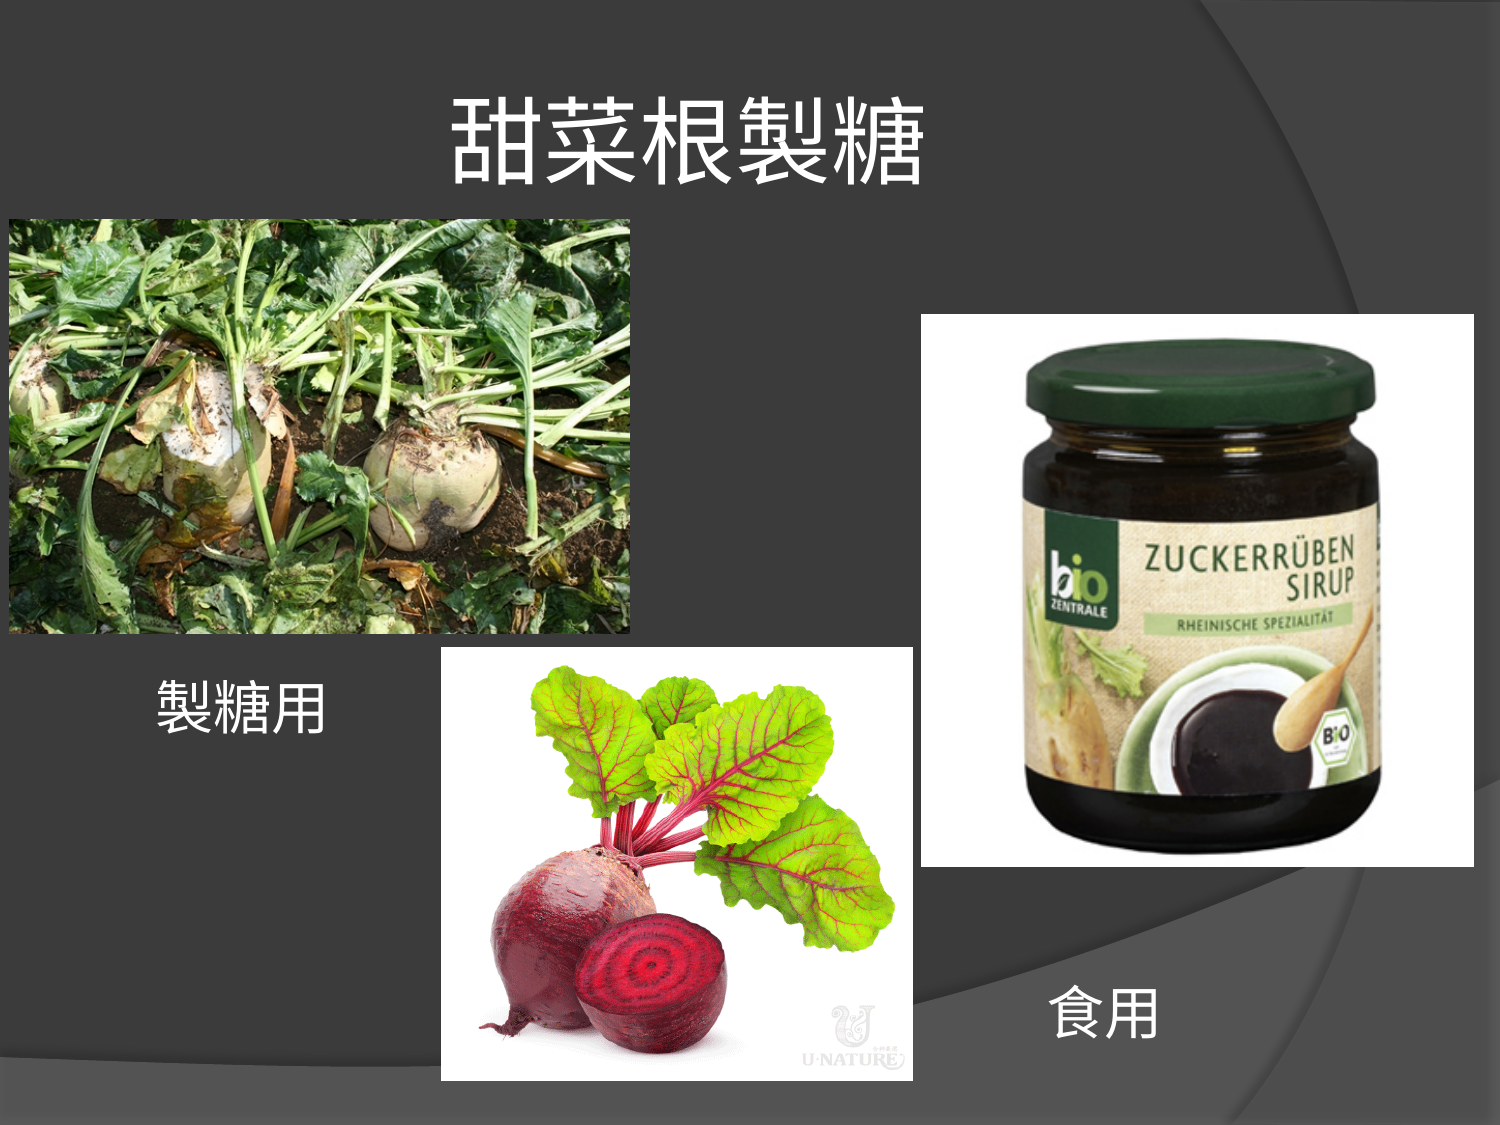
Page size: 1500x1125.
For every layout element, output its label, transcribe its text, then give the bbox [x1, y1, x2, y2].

picture [9, 219, 630, 634]
title 甜菜根製糖 [75, 45, 1300, 233]
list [441, 646, 913, 1082]
text_box 食用 [933, 968, 1277, 1054]
text_box 製糖用 [71, 664, 414, 749]
picture [920, 314, 1474, 868]
